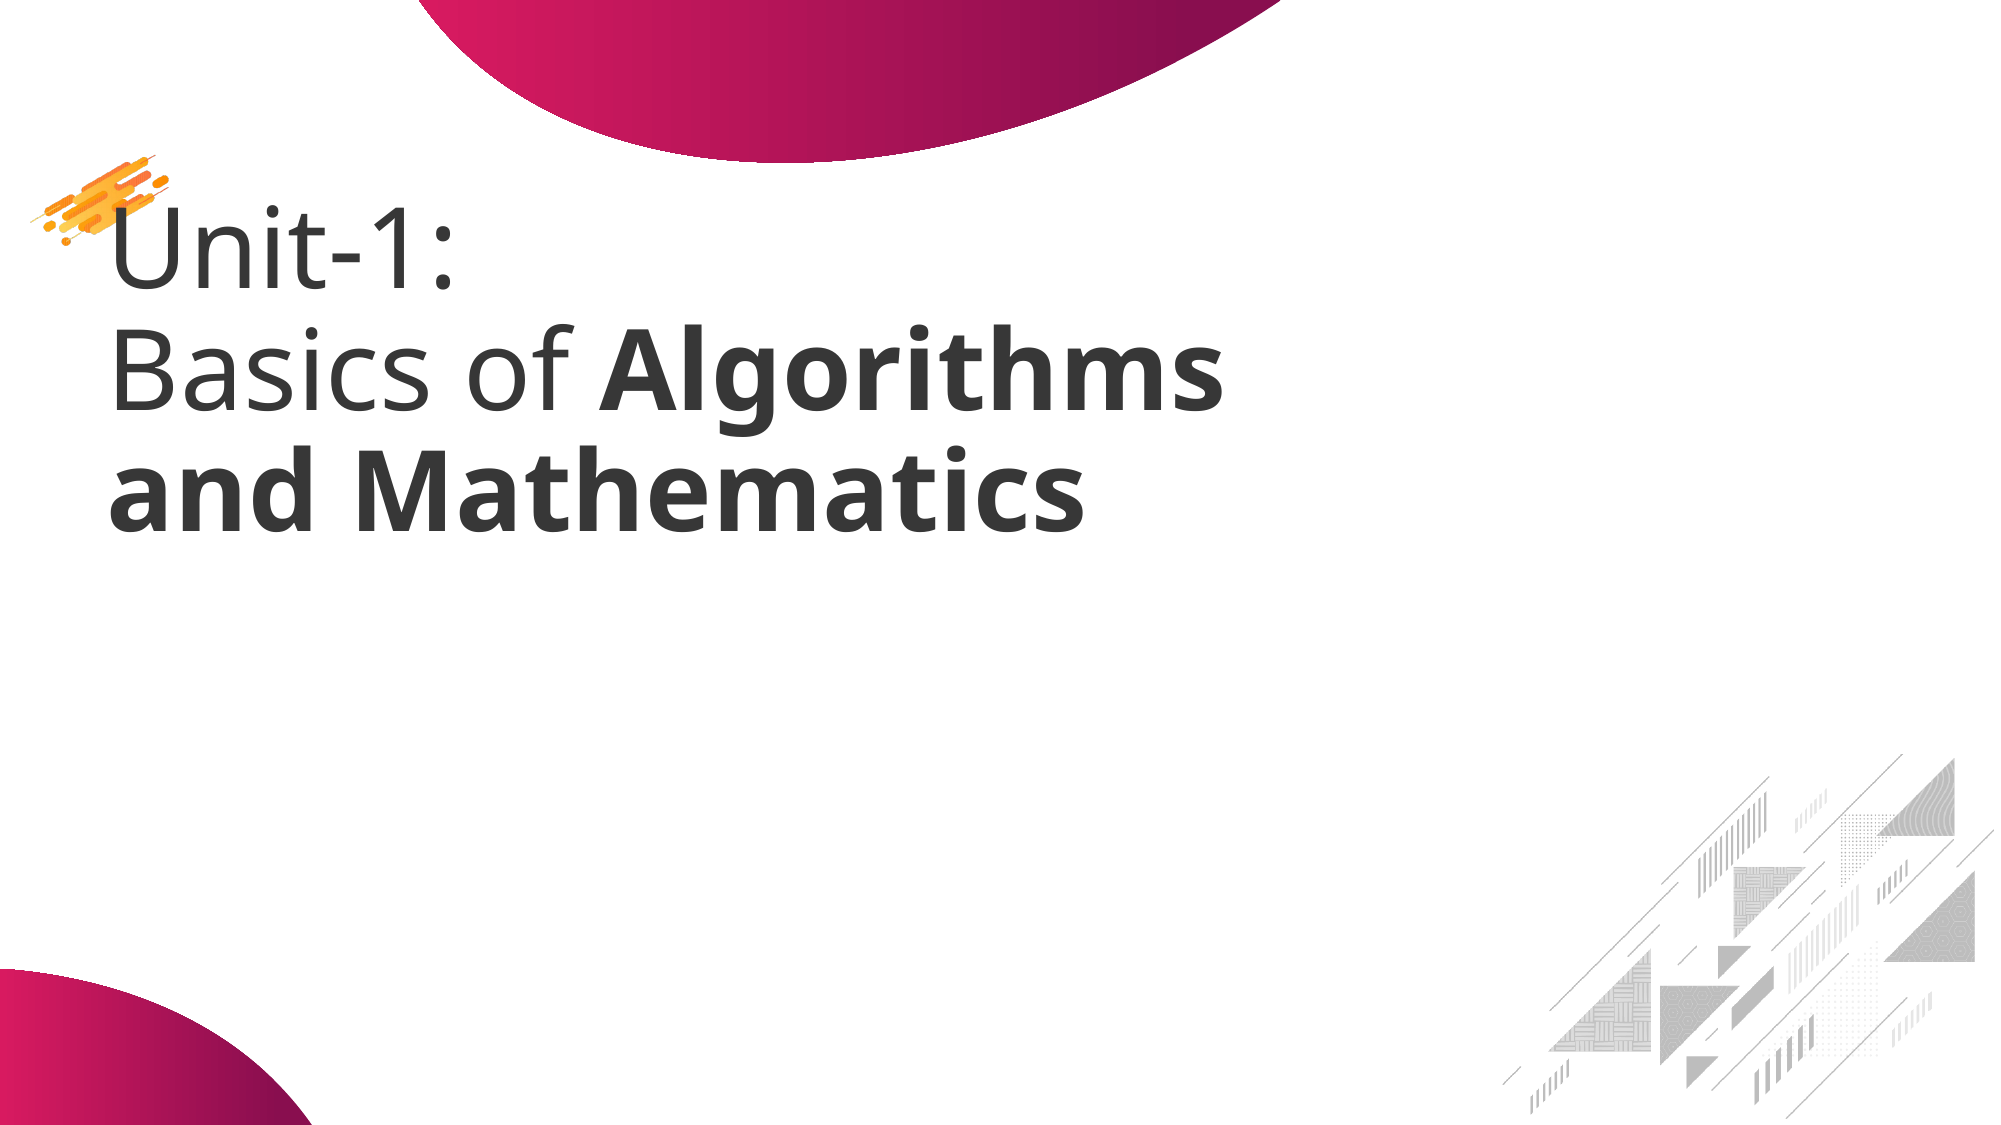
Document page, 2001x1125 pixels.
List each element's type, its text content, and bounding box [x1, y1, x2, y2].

picture [10, 137, 189, 265]
title Unit-1: Basics of Algorithms and Mathematics [91, 184, 1246, 798]
